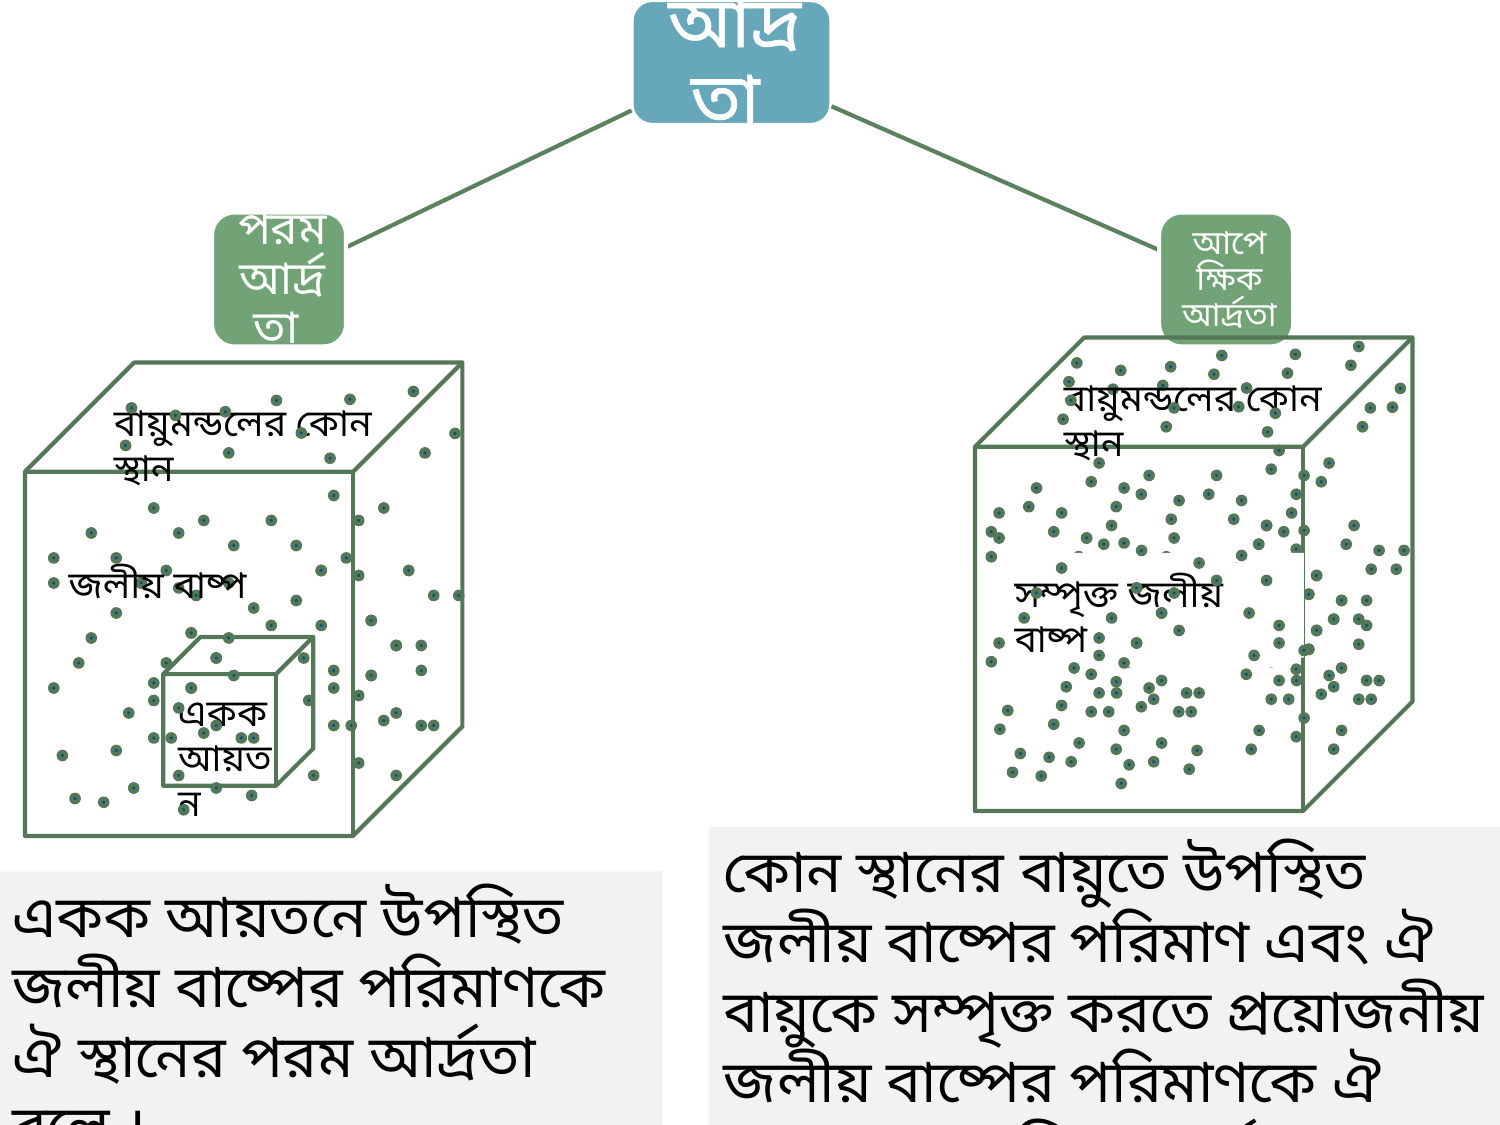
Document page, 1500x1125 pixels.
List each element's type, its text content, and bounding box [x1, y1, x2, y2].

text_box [995, 342, 1409, 769]
text_box একক আয়তনে উপস্থিত জলীয় বাষ্পের পরিমাণকে ঐ স্থানের পরম আর্দ্রতা বলে । [0, 871, 663, 1125]
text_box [49, 387, 463, 814]
text_box কোন স্থানের বায়ুতে উপস্থিত জলীয় বাষ্পের পরিমাণ এবং ঐ বায়ুকে সম্পৃক্ত করতে প্রয়োজনীয় জলীয় বাষ্পের পরিমাণকে ঐ স্থানের আপেক্ষিক আর্দ্রতা বলে । [709, 827, 1500, 1125]
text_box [28, 0, 1317, 542]
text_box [974, 337, 1413, 812]
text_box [24, 362, 463, 837]
